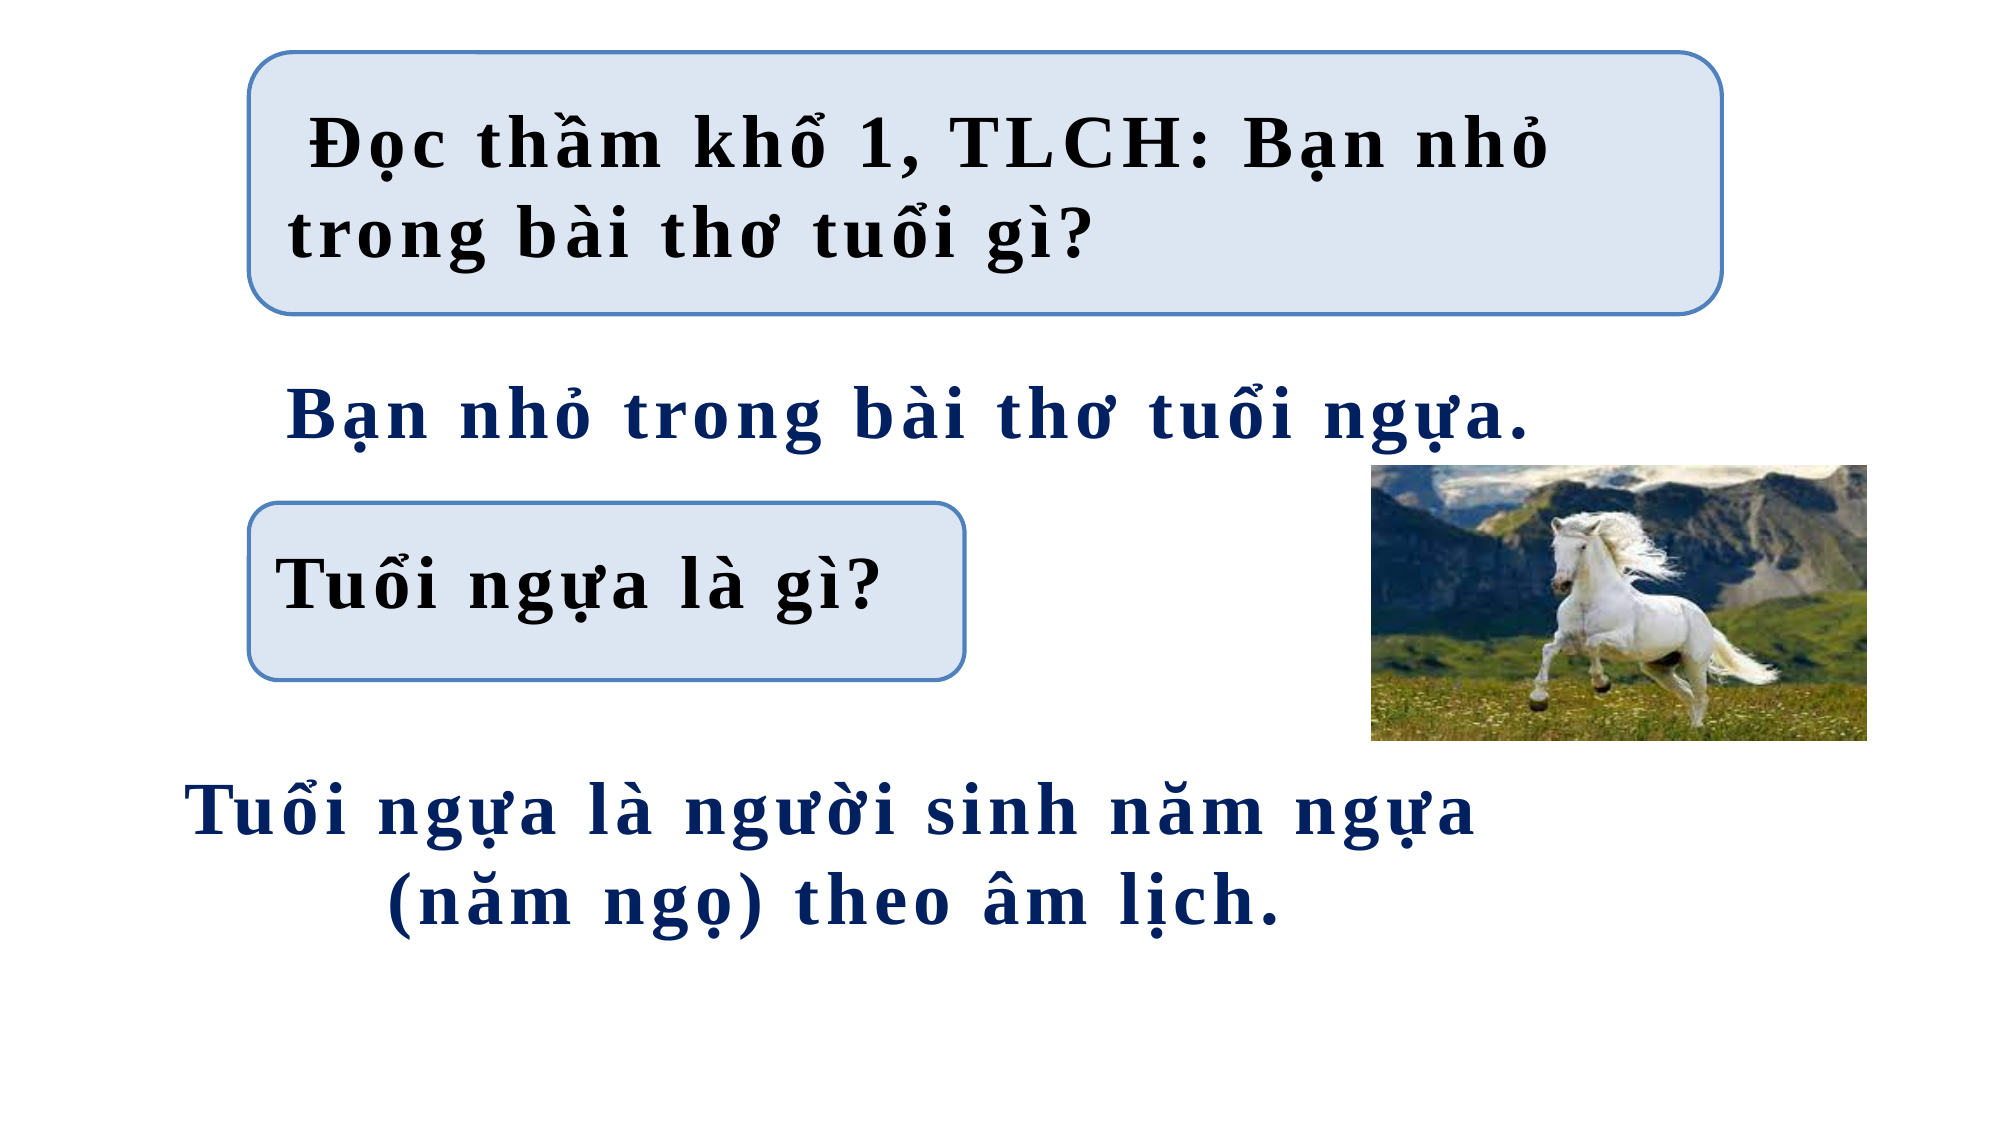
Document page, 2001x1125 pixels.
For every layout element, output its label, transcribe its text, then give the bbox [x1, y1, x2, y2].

text_box Đọc thầm khổ 1, TLCH: Bạn nhỏ trong bài thơ tuổi gì? [272, 84, 1698, 350]
text_box Tuổi ngựa là người sinh năm ngựa (năm ngọ) theo âm lịch. [72, 752, 1596, 1038]
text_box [195, 502, 965, 724]
text_box [246, 50, 1724, 312]
picture [1371, 465, 1867, 741]
text_box Bạn nhỏ trong bài thơ tuổi ngựa. [190, 355, 1627, 551]
